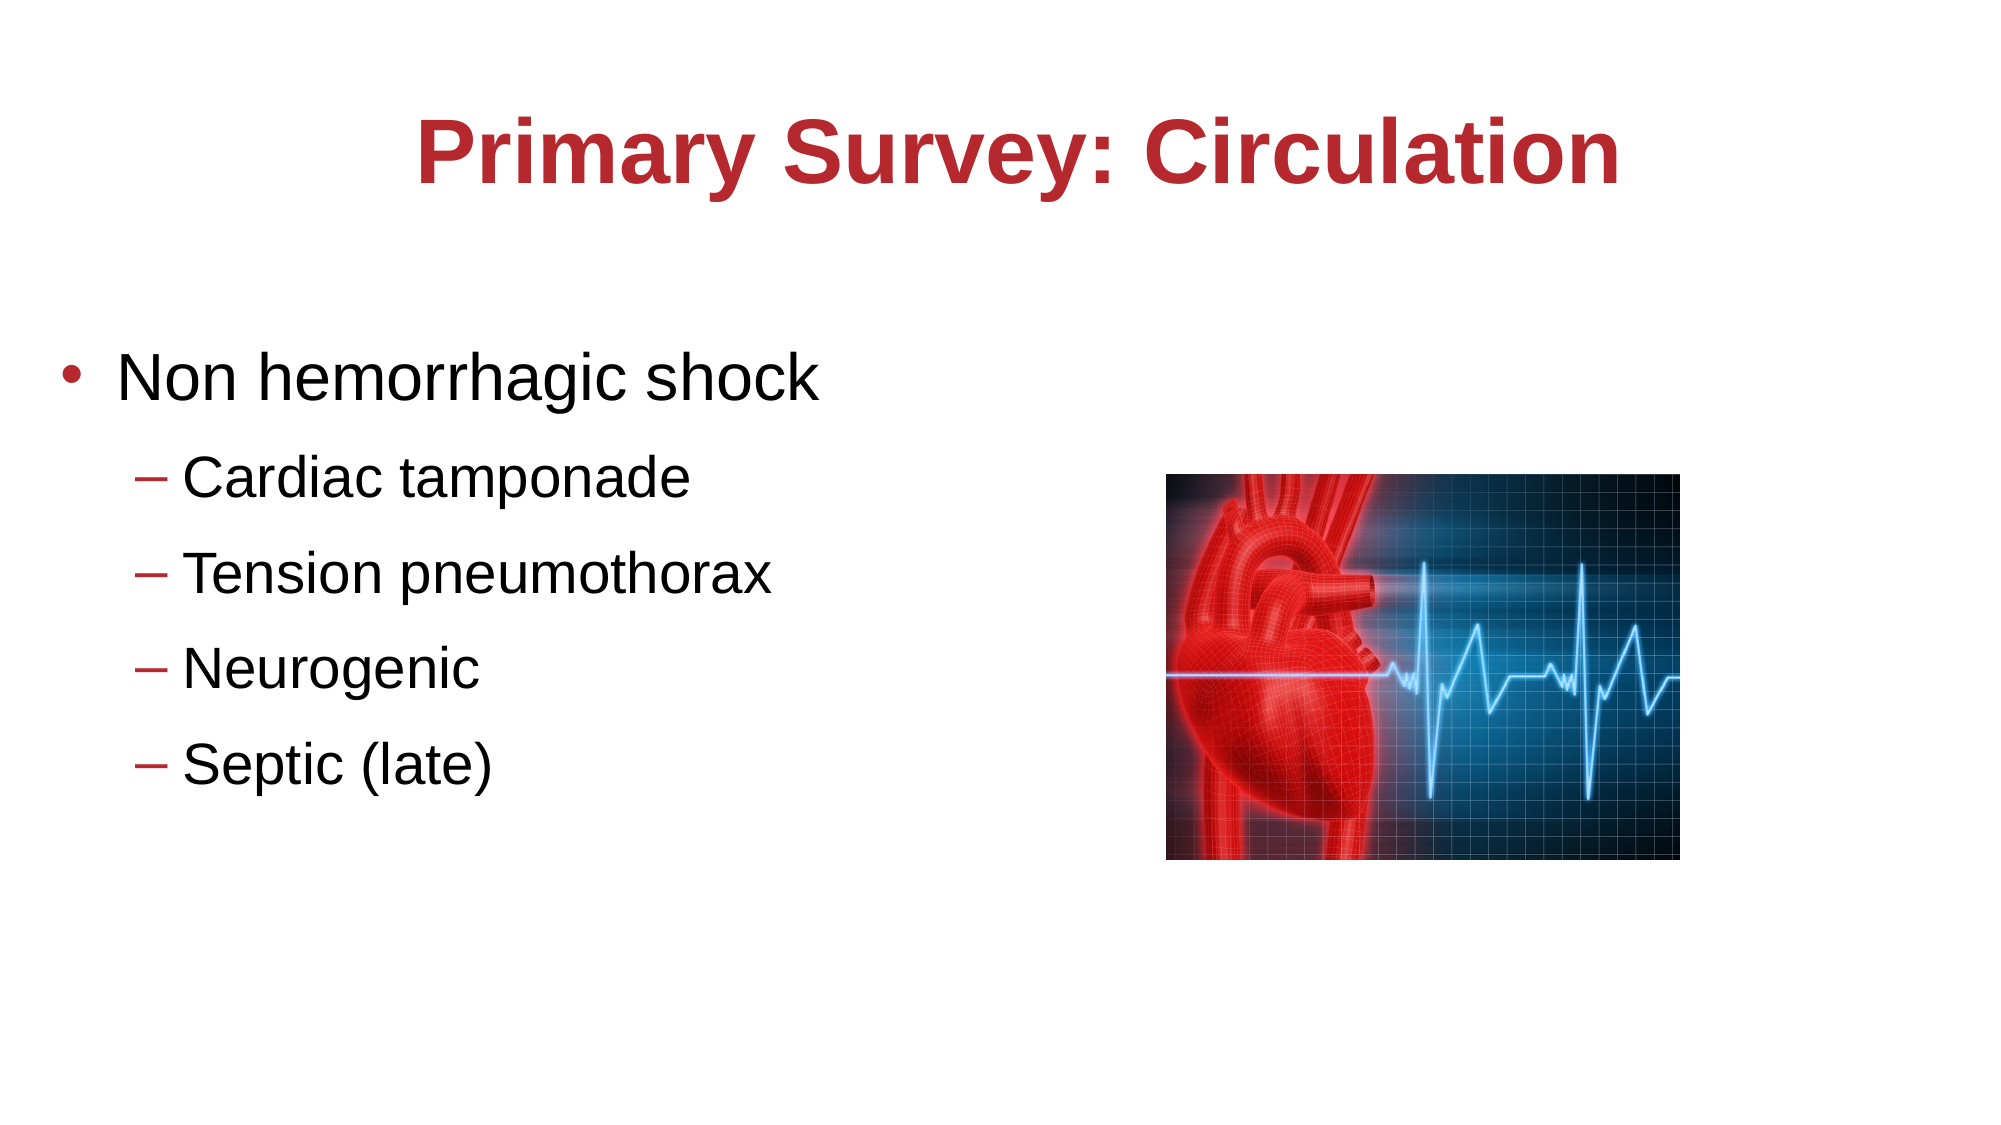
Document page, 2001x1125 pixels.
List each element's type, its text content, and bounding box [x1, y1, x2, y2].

picture [1166, 474, 1680, 860]
title Primary Survey: Circulation [0, 38, 2000, 256]
list Non hemorrhagic shock Cardiac tamponade Tension pneumothorax Neurogenic Septic (late) [45, 310, 2000, 1025]
